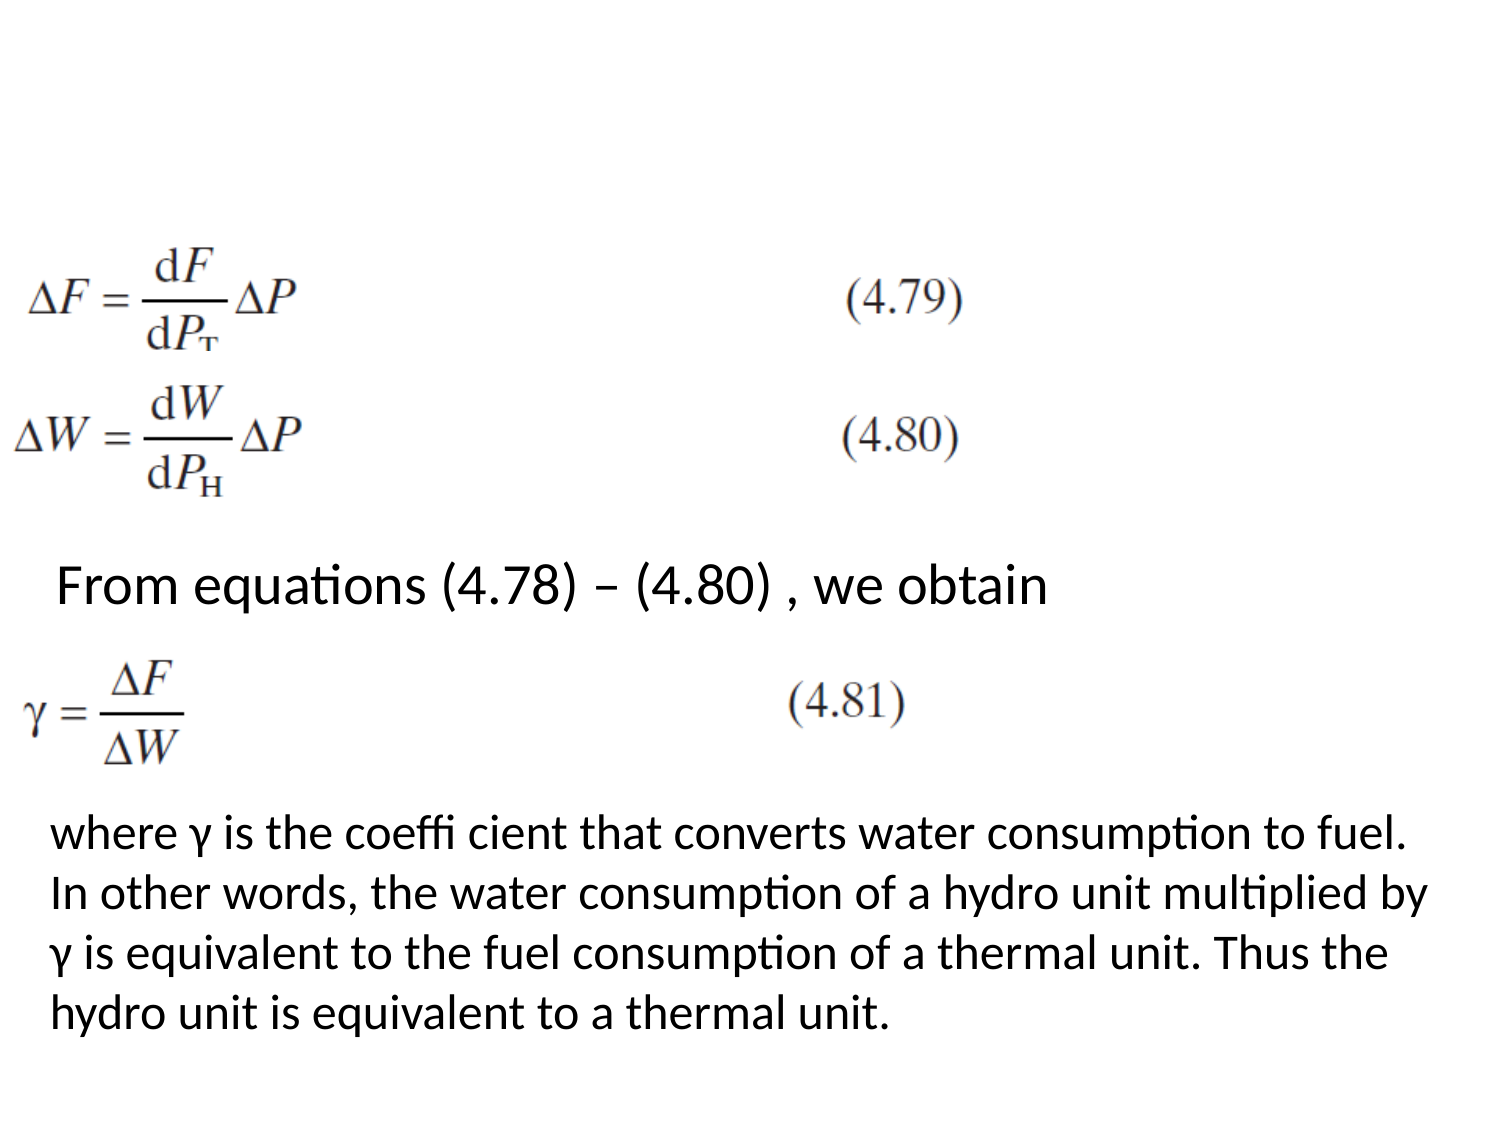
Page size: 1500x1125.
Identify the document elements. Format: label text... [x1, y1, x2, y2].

picture [0, 632, 922, 774]
picture [0, 210, 997, 530]
text_box where γ is the coeffi cient that converts water consumption to fuel. In other words, the water consumption of a hydro unit multiplied by γ is equivalent to the fuel consumption of a thermal unit. Thus the hydro unit is equivalent to a thermal unit. [35, 791, 1465, 1047]
text_box From equations (4.78) – (4.80) , we obtain [41, 539, 1064, 624]
